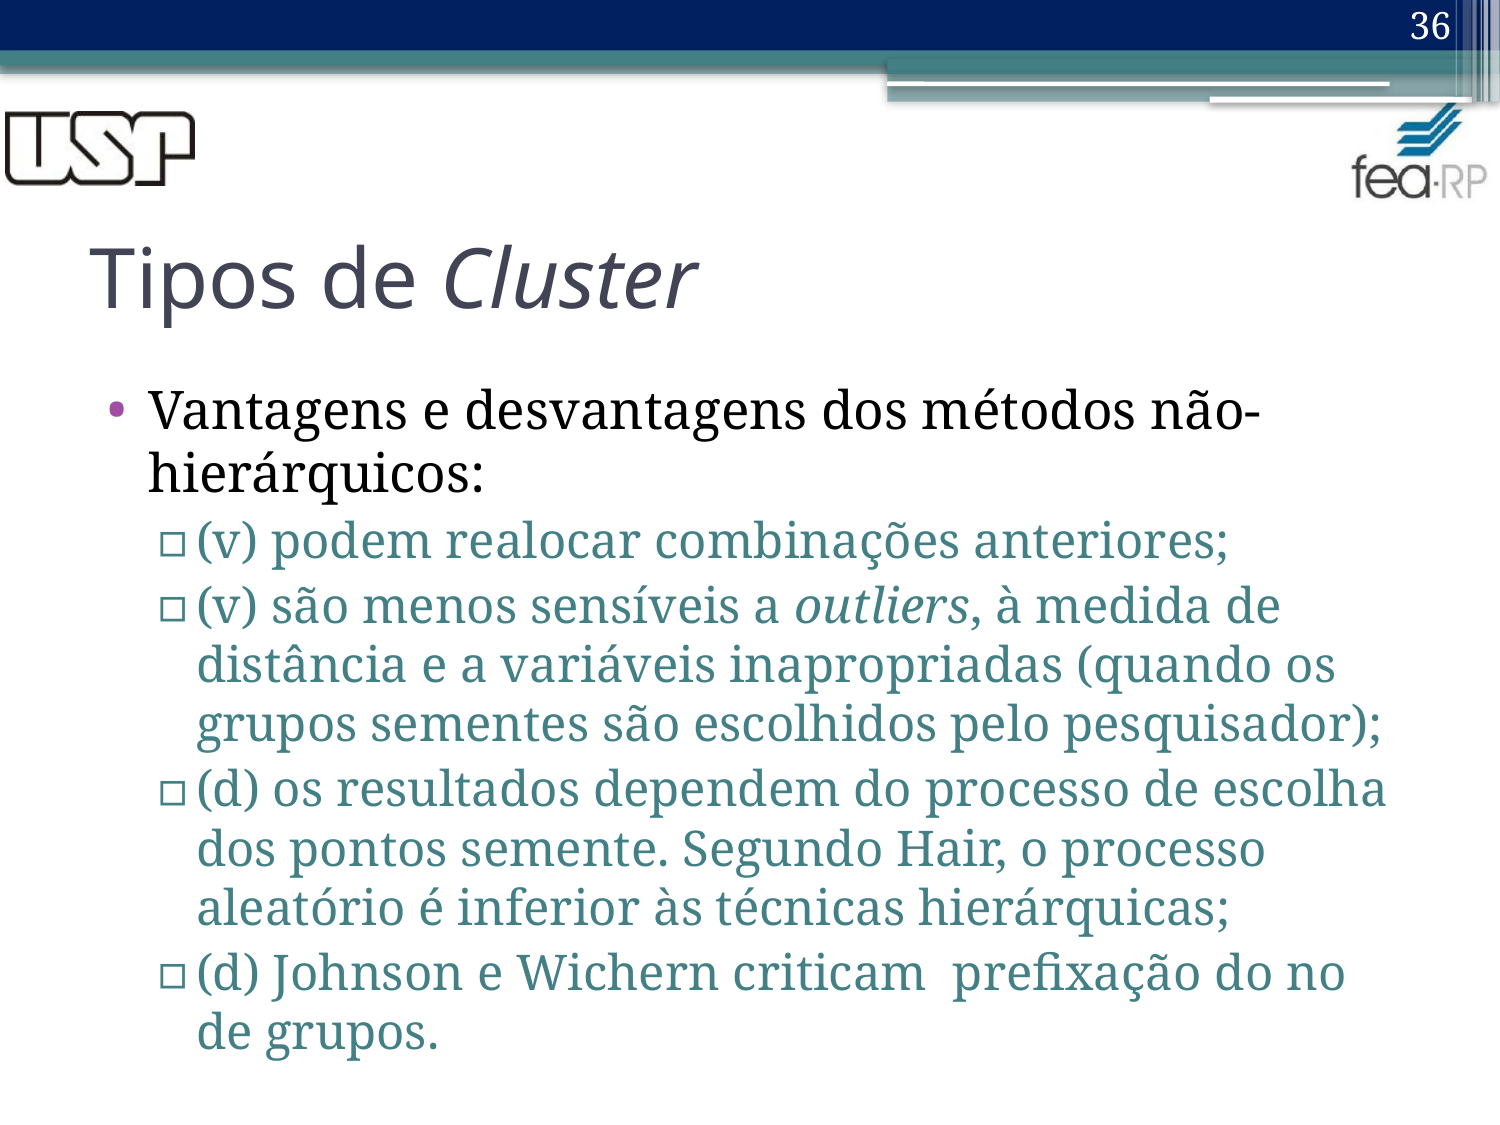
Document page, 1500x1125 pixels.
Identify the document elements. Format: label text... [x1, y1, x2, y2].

slide_number 36 [1341, 0, 1466, 61]
list Vantagens e desvantagens dos métodos não- hierárquicos: (v) podem realocar combinações anteriores; (v) são menos sensíveis a outliers, à medida de distância e a variáveis inapropriadas (quando os grupos sementes são escolhidos pelo pesquisador); (d) os resultados dependem do processo de escolha dos pontos semente. Segundo Hair, o processo aleatório é inferior às técnicas hierárquicas; (d) Johnson e Wichern criticam prefixação do no de grupos. [75, 368, 1425, 1079]
picture [5, 111, 195, 186]
title Tipos de Cluster [75, 187, 1425, 363]
picture [1343, 102, 1500, 227]
